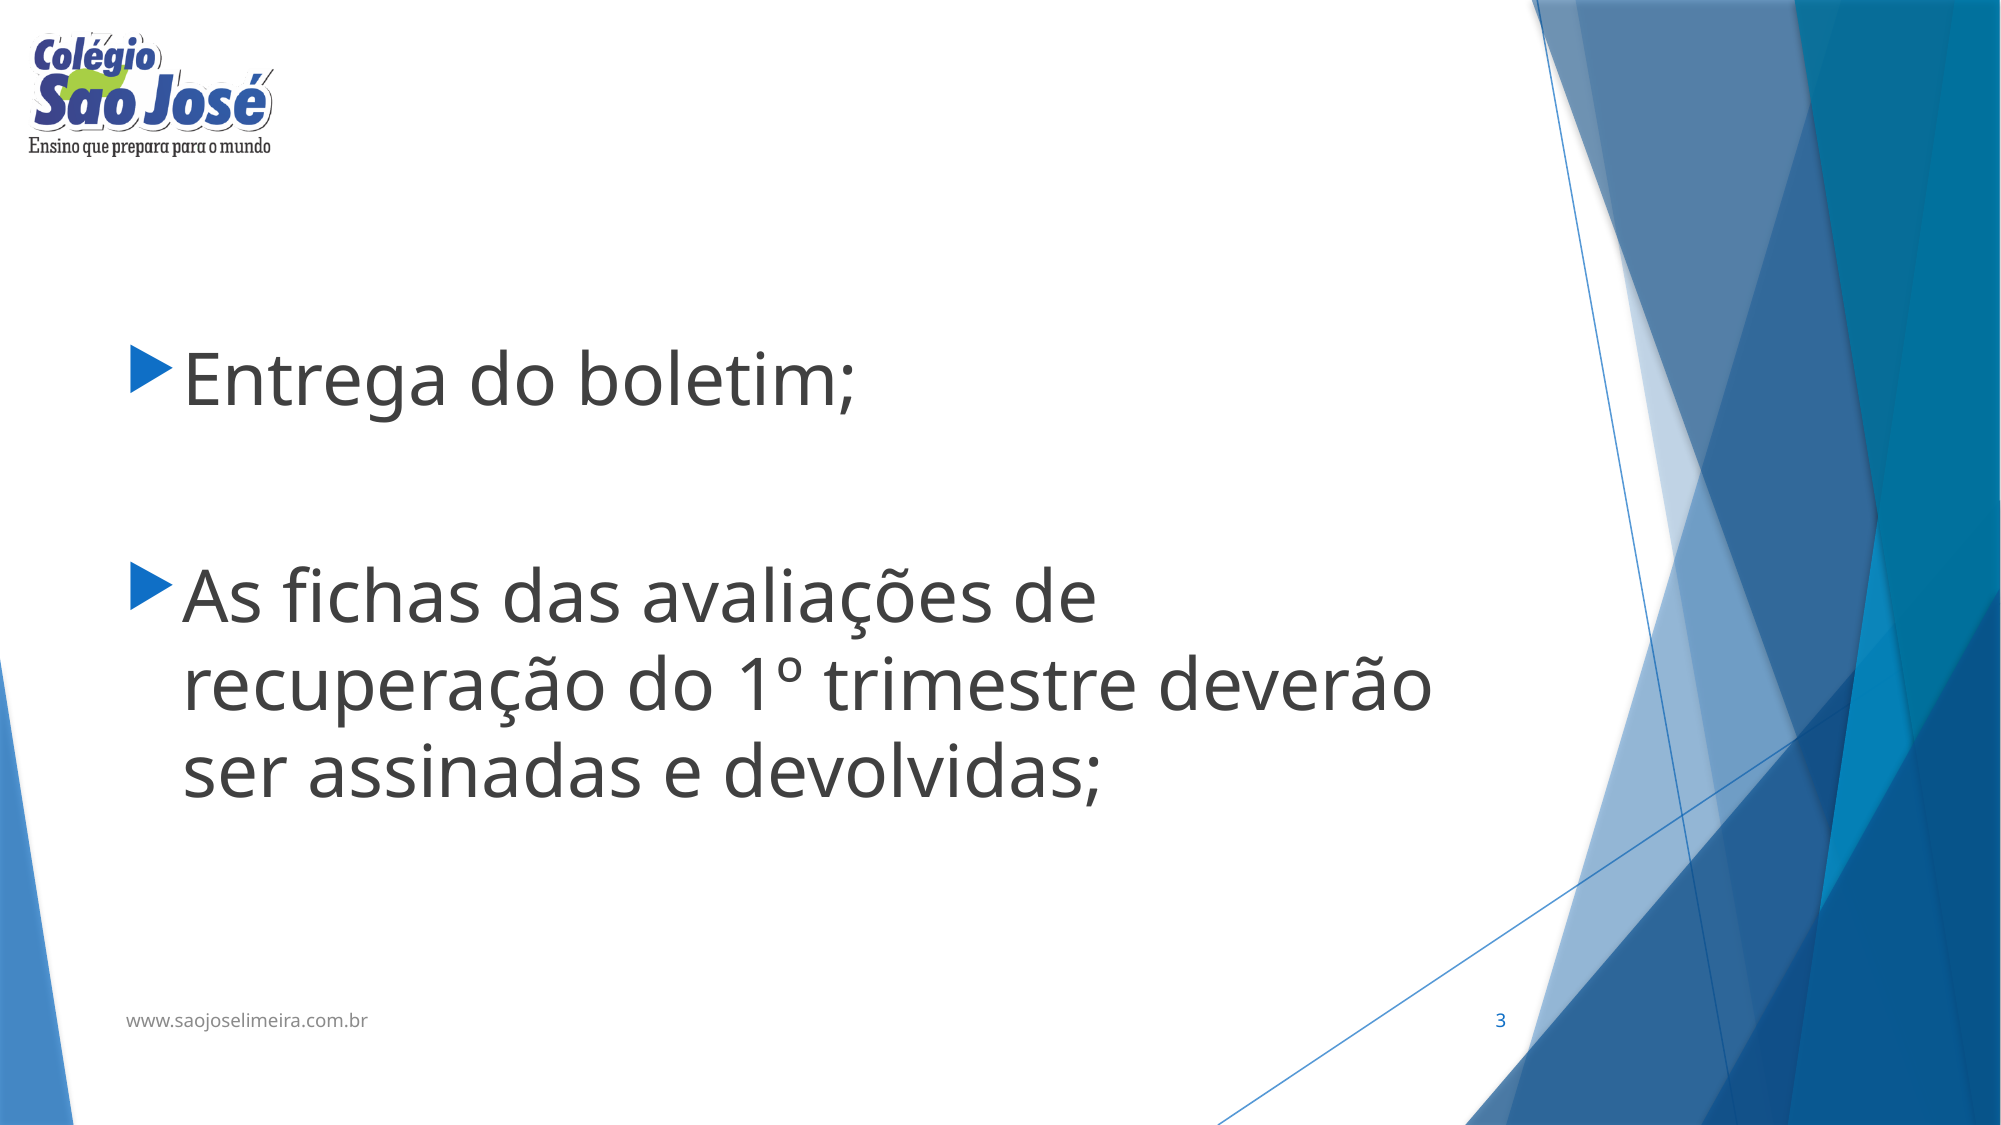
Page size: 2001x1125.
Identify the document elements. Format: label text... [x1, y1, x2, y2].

footer www.saojoselimeira.com.br [111, 992, 1145, 1051]
slide_number 3 [1409, 992, 1522, 1051]
picture [28, 30, 275, 158]
text_box Entrega do boletim; As fichas das avaliações de recuperação do 1º trimestre deverão ser assinadas e devolvidas; [111, 216, 1522, 992]
